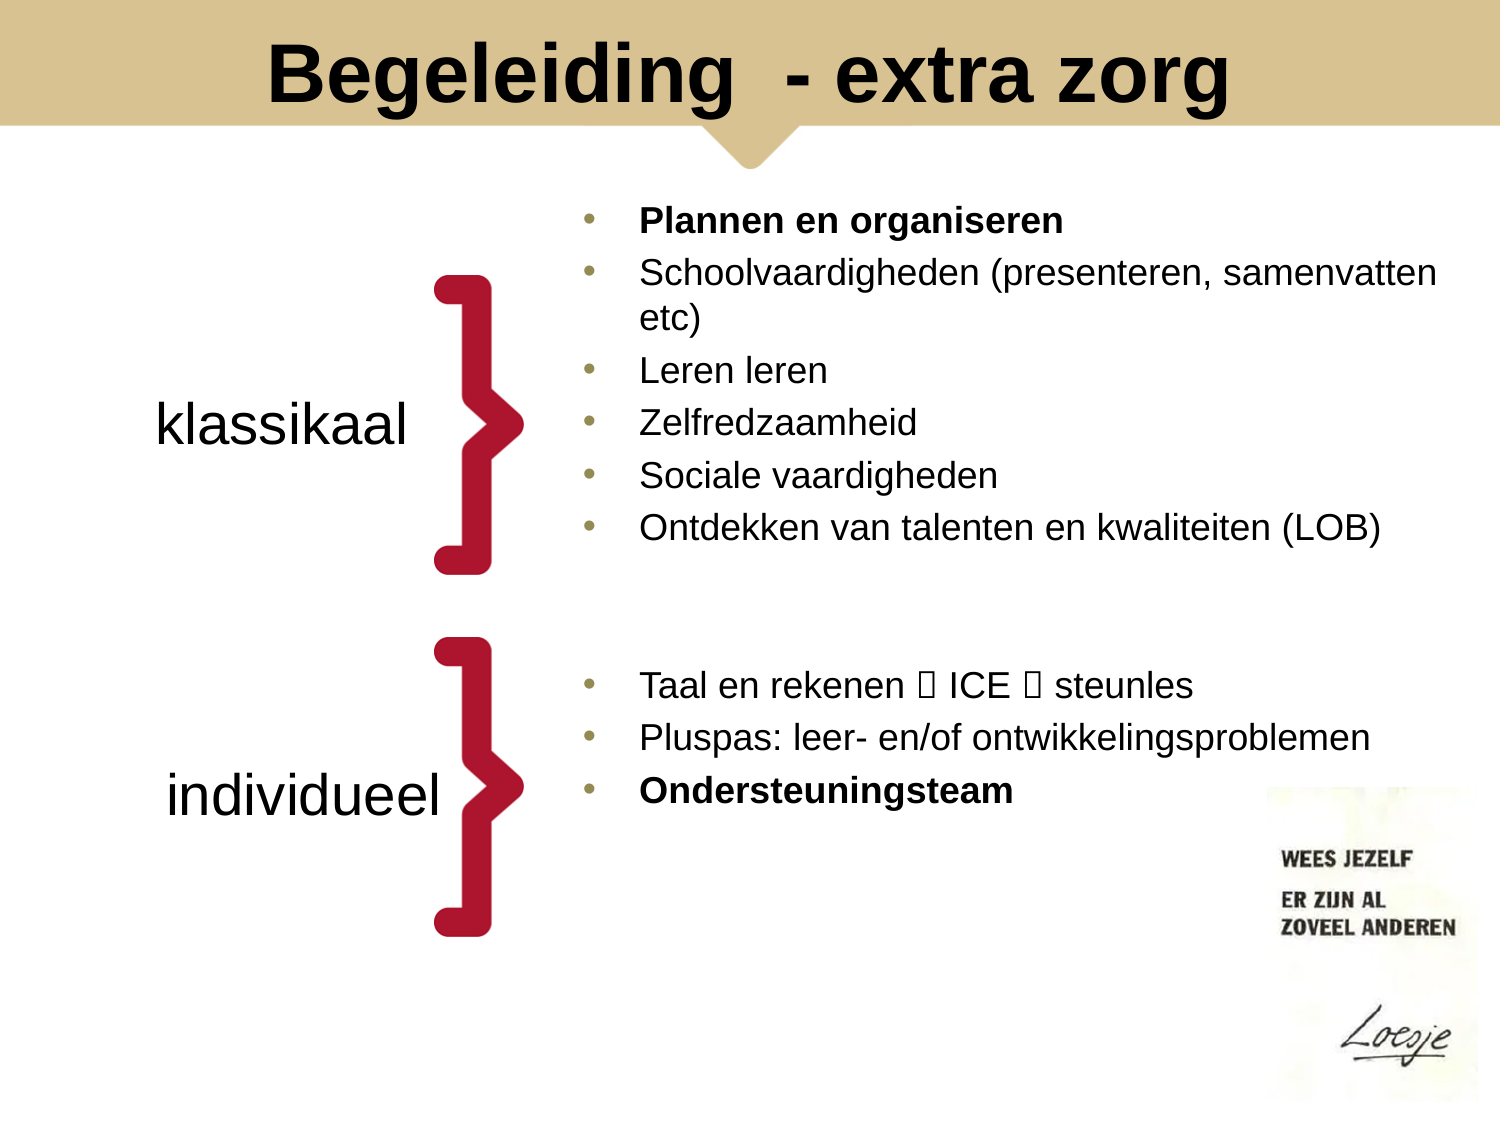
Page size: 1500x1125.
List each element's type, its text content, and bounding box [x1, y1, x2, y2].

text_box Plannen en organiseren Schoolvaardigheden (presenteren, samenvatten etc) Leren leren Zelfredzaamheid Sociale vaardigheden Ontdekken van talenten en kwaliteiten (LOB) Taal en rekenen  ICE  steunles Pluspas: leer- en/of ontwikkelingsproblemen Ondersteuningsteam [568, 188, 1478, 631]
picture [0, 0, 1500, 1125]
text_box [65, 715, 1117, 1125]
text_box klassikaal [140, 378, 429, 464]
text_box individueel [151, 749, 429, 834]
text_box Begeleiding - extra zorg [50, 7, 1450, 130]
